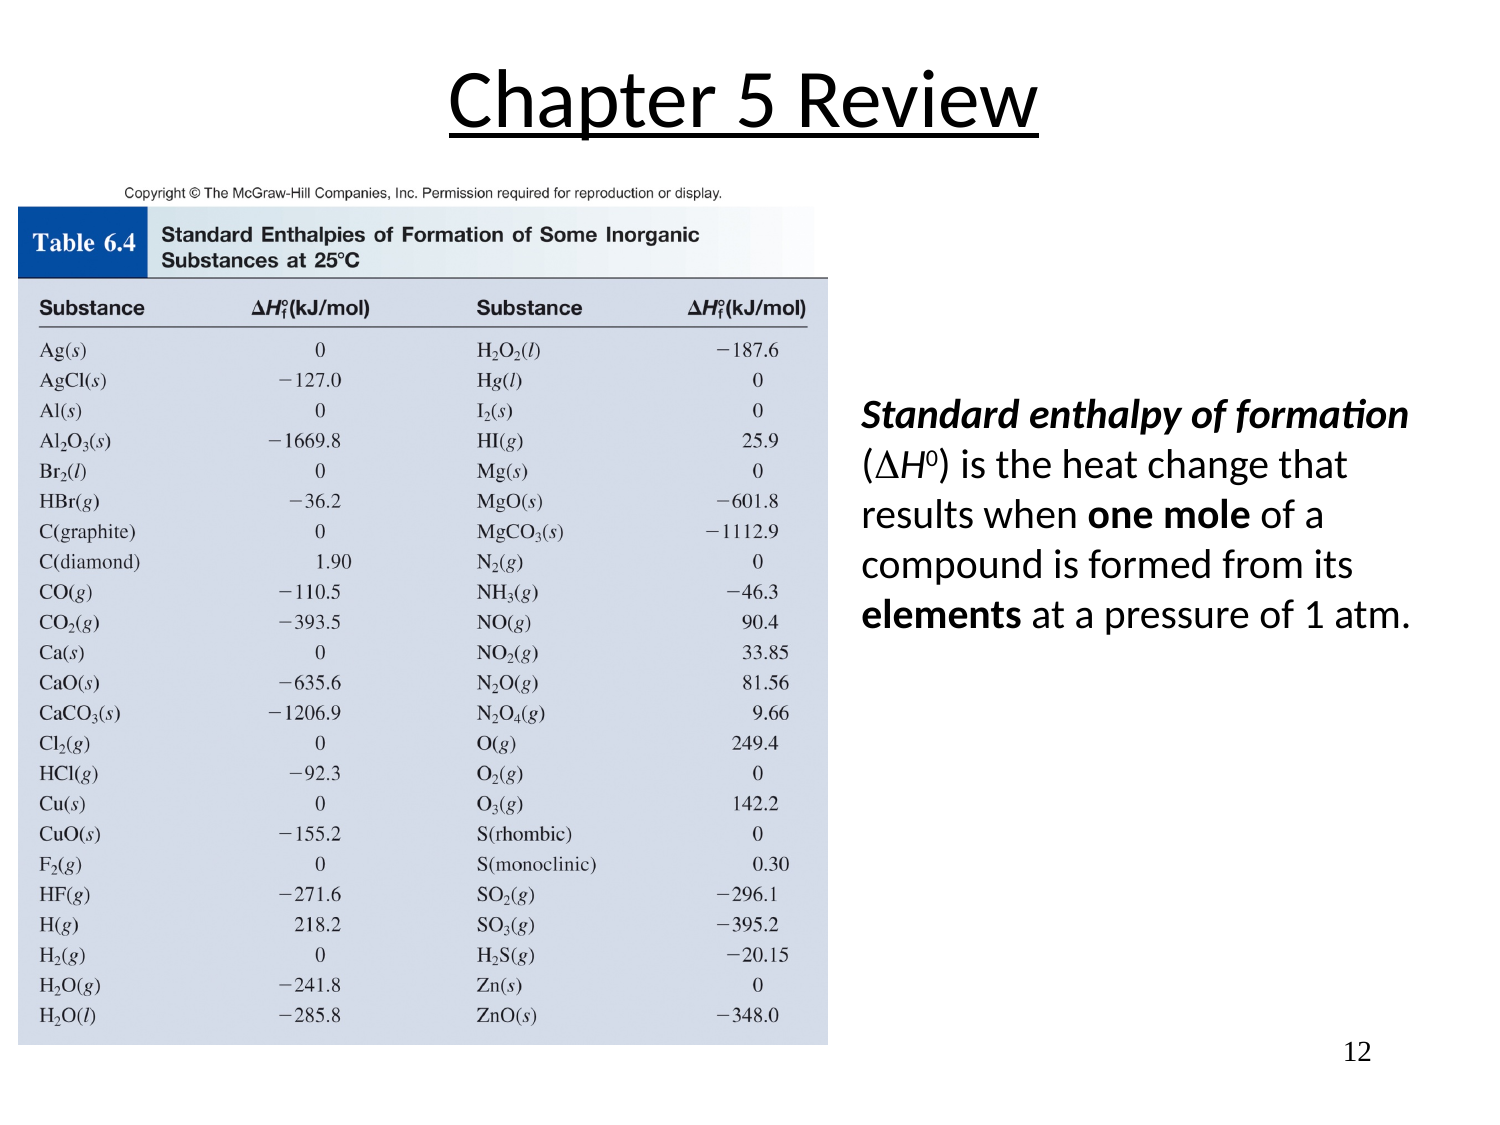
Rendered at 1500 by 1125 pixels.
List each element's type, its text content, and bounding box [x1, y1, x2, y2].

text_box Standard enthalpy of formation (DH0) is the heat change that results when one mole of a compound is formed from its elements at a pressure of 1 atm. [846, 379, 1455, 645]
picture [18, 187, 828, 1045]
text_box Chapter 5 Review [262, 0, 1225, 188]
slide_number 12 [1074, 1025, 1388, 1100]
